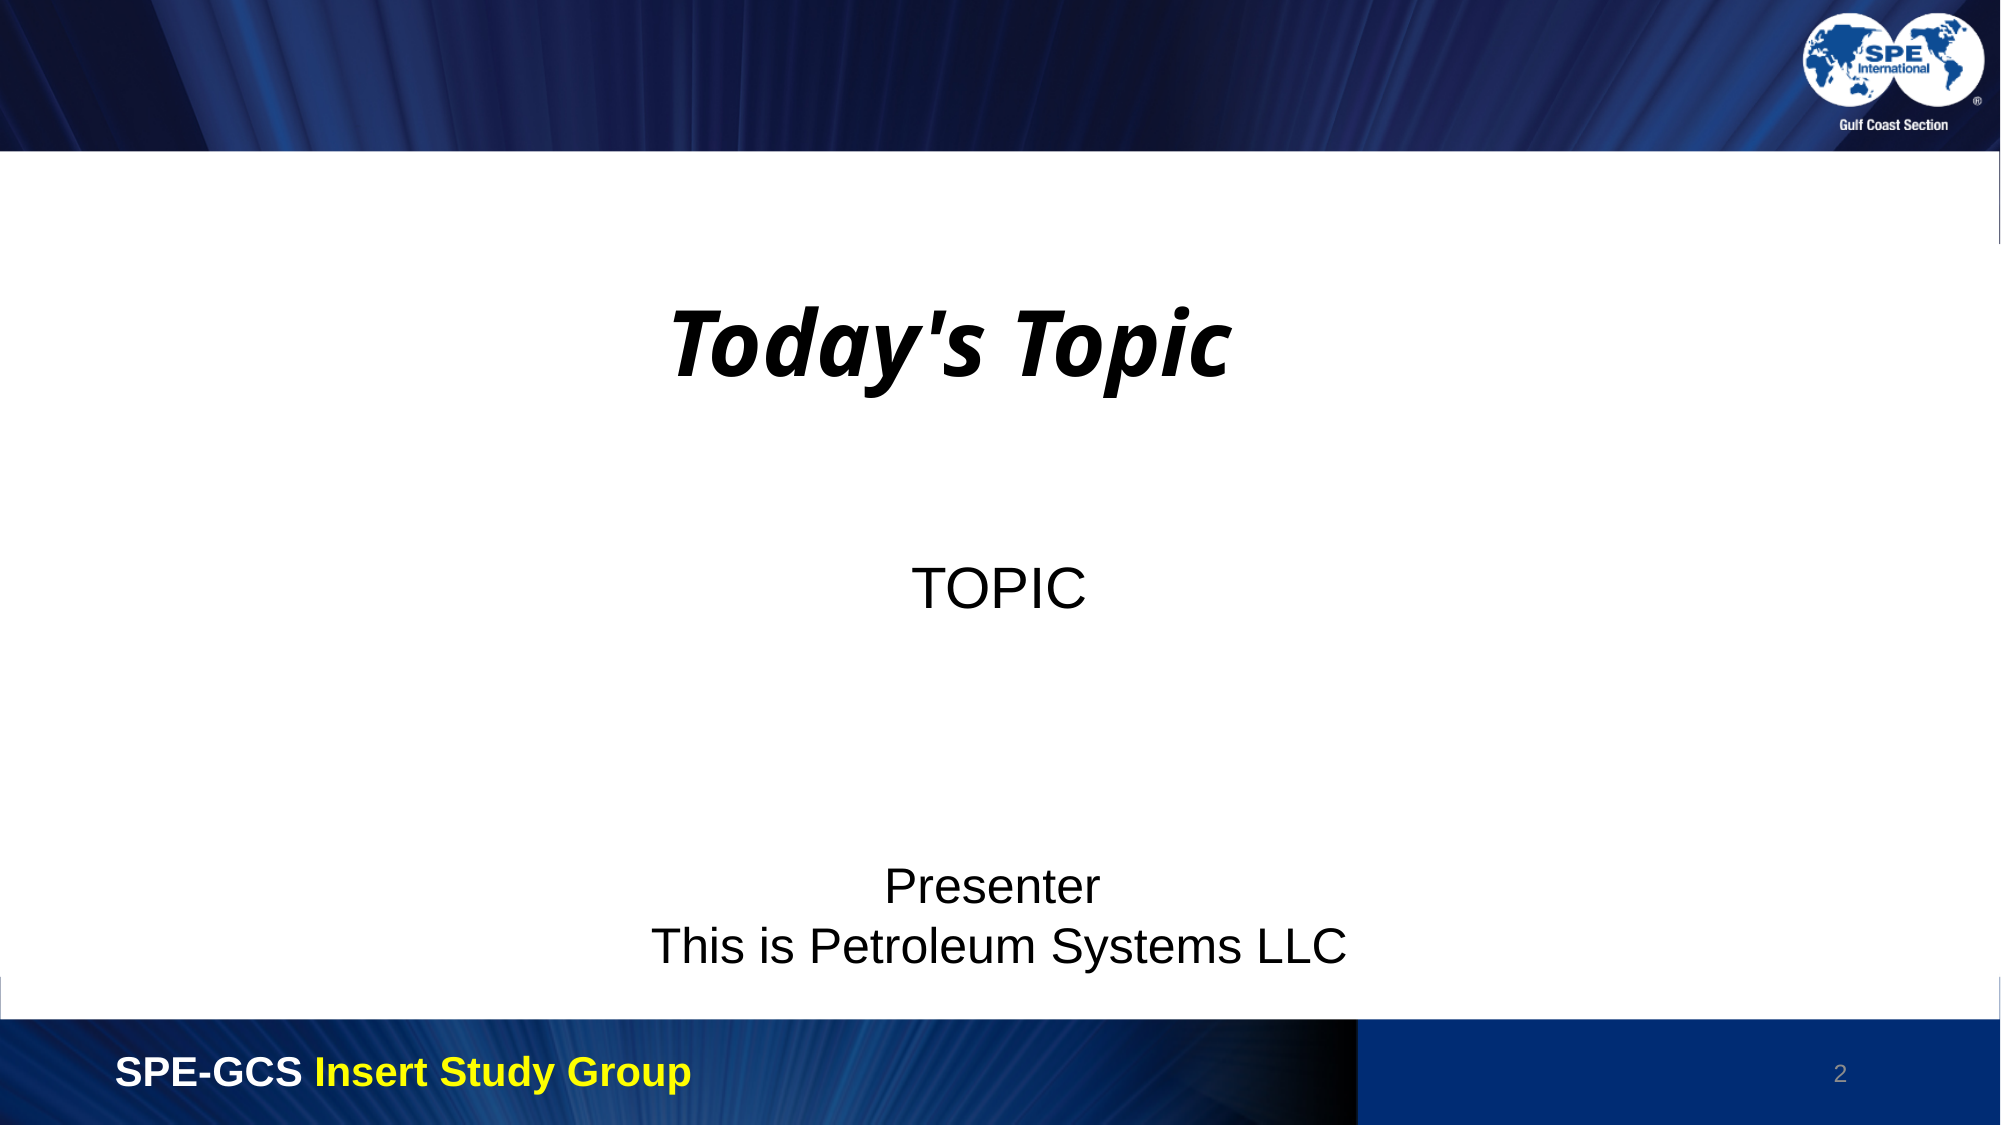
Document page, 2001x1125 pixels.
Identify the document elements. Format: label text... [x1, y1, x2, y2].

text_box TOPIC [507, 543, 1492, 628]
slide_number 2 [1412, 1042, 1863, 1103]
text_box SPE-GCS Insert Study Group [103, 1030, 739, 1109]
text_box Presenter This is Petroleum Systems LLC [556, 846, 1443, 982]
text_box Today's Topic [436, 310, 1464, 384]
picture [0, 1020, 1358, 1125]
picture [0, 0, 2001, 1125]
